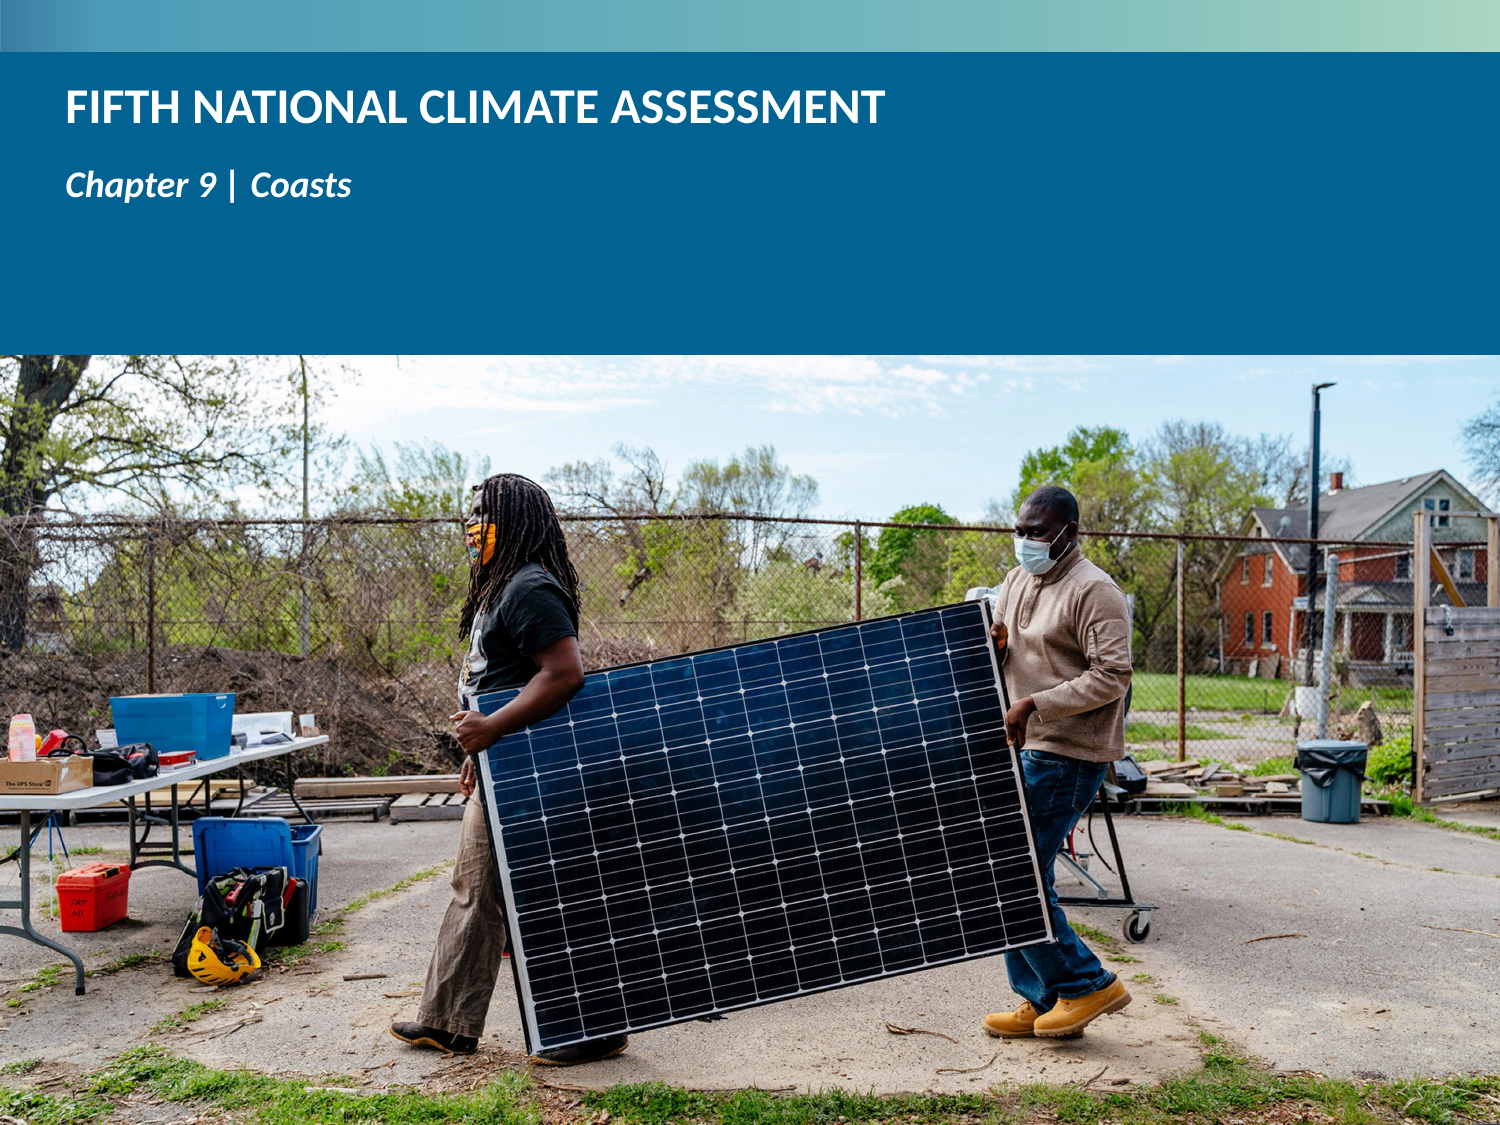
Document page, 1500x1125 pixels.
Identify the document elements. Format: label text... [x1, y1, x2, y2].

list Chapter 9 | Coasts [50, 153, 1047, 217]
picture [0, 356, 1500, 1125]
picture [0, 0, 1500, 51]
